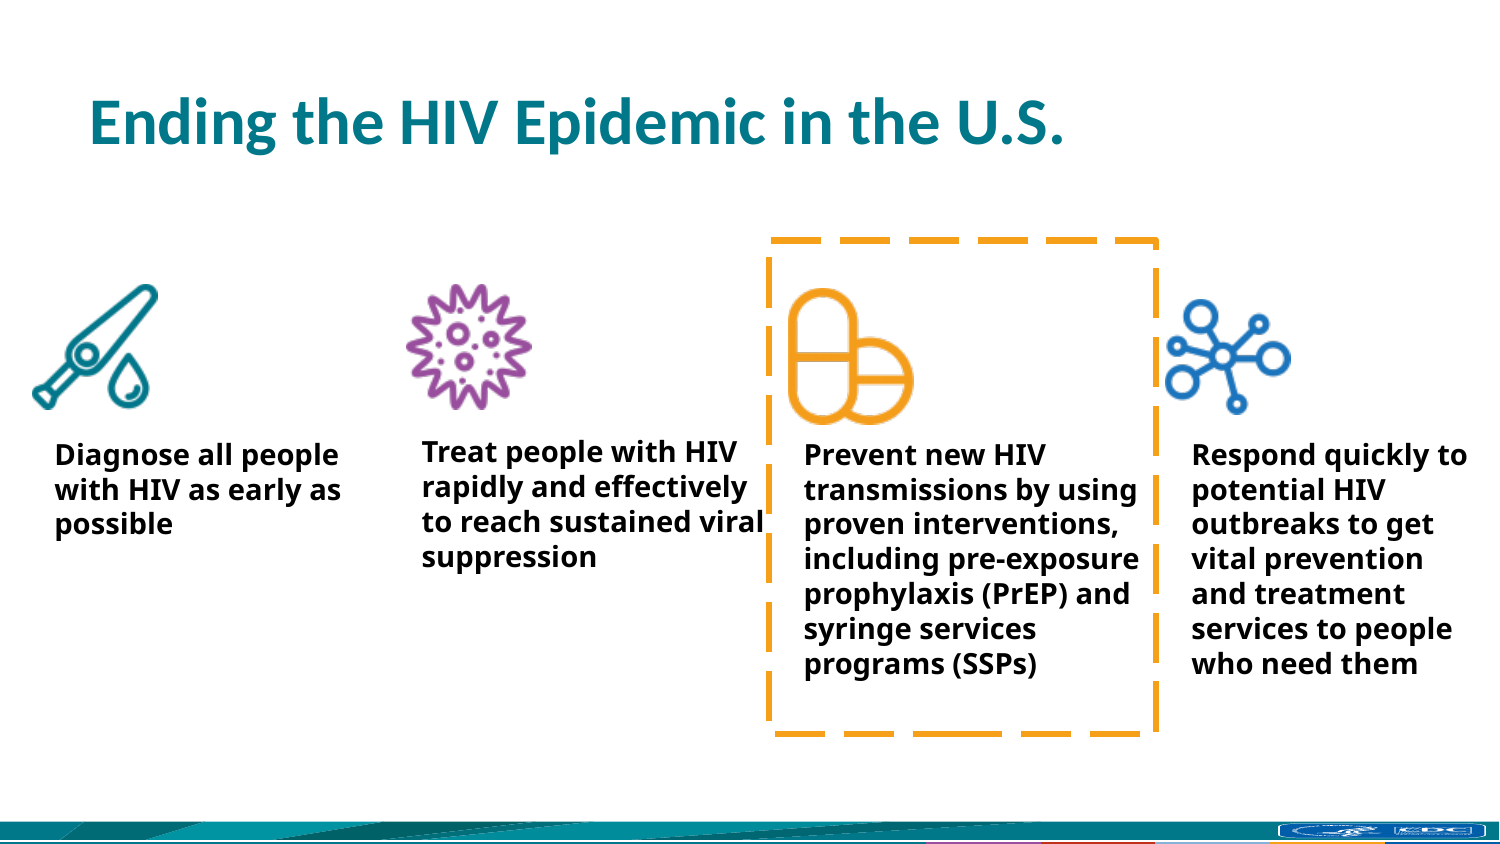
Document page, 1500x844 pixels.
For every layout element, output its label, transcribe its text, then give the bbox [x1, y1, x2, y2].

text_box [767, 238, 1158, 736]
text_box Respond quickly to potential HIV outbreaks to get vital prevention and treatment services to people who need them [1176, 428, 1500, 688]
picture [32, 284, 158, 410]
title Ending the HIV Epidemic in the U.S. [75, 70, 1438, 160]
text_box Diagnose all people with HIV as early as possible [39, 428, 381, 548]
picture [788, 288, 915, 426]
picture [1165, 298, 1291, 415]
picture [406, 284, 533, 410]
text_box Prevent new HIV transmissions by using proven interventions, including pre-exposure prophylaxis (PrEP) and syringe services programs (SSPs) [788, 428, 1164, 768]
text_box Treat people with HIV rapidly and effectively to reach sustained viral suppression [406, 425, 769, 661]
